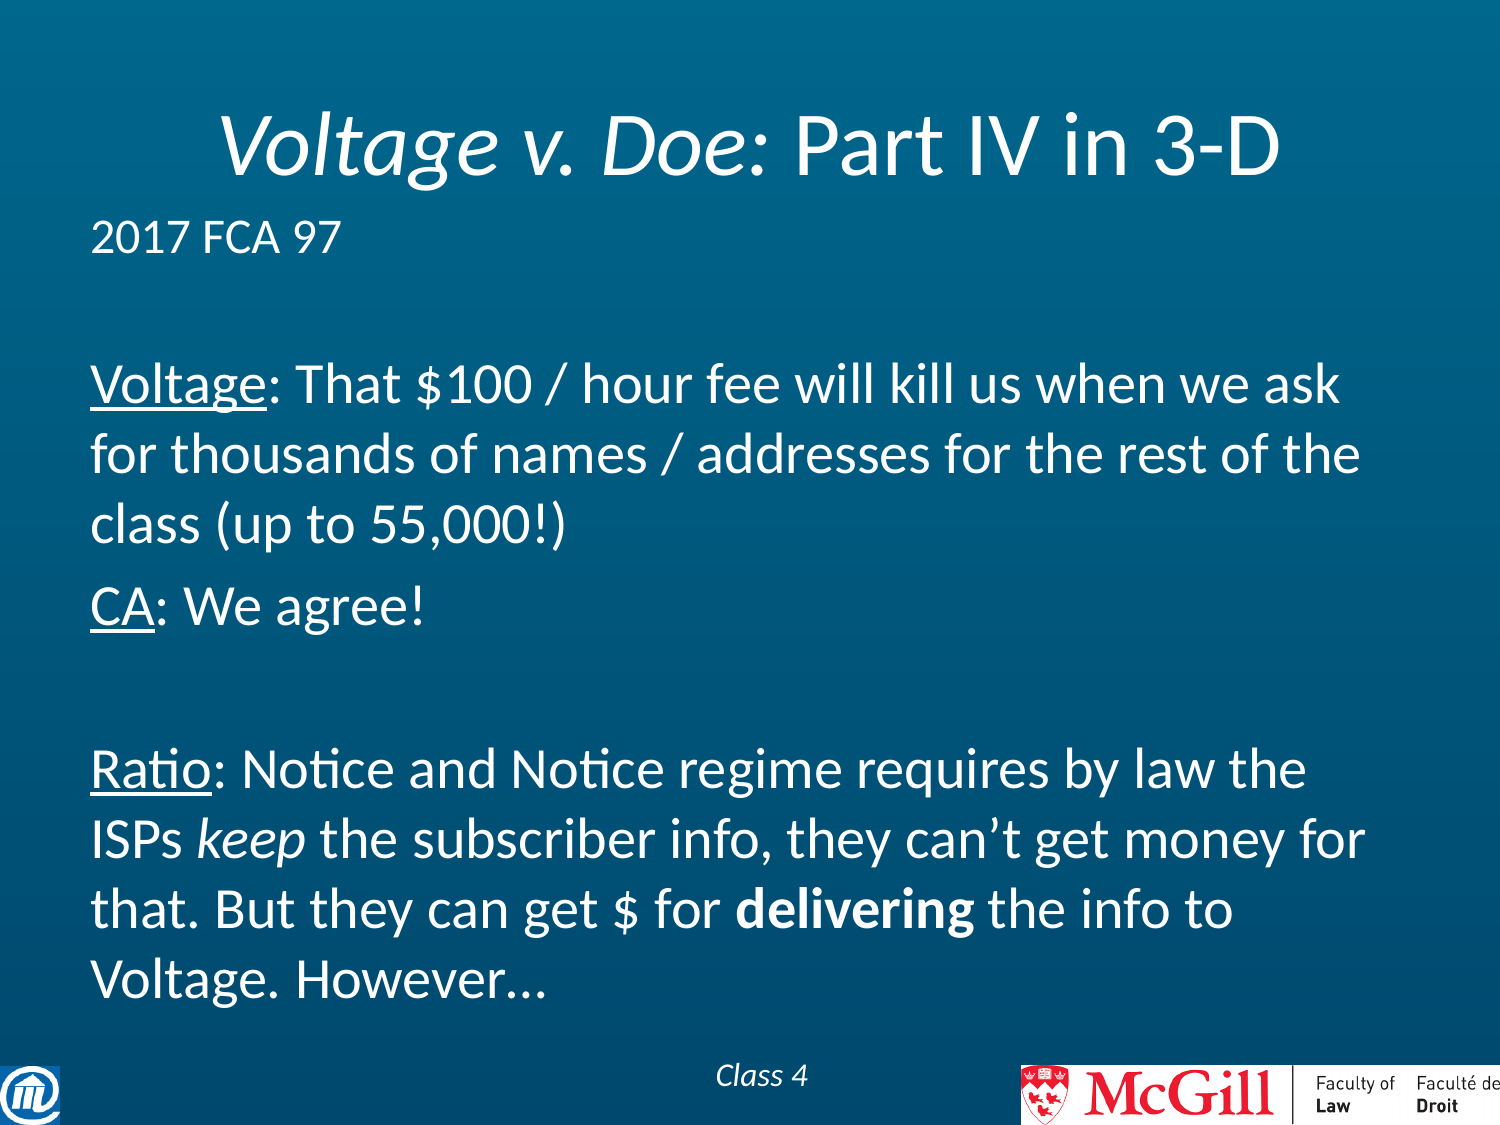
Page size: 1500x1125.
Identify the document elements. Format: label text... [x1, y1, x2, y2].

picture [0, 1067, 59, 1125]
picture [1022, 1066, 1500, 1125]
list 2017 FCA 97 Voltage: That $100 / hour fee will kill us when we ask for thousands of names / addresses for the rest of the class (up to 55,000!) CA: We agree! Ratio: Notice and Notice regime requires by law the ISPs keep the subscriber info, they can’t get money for that. But they can get $ for delivering the info to Voltage. However… [75, 196, 1425, 1005]
footer Class 4 [490, 1042, 1034, 1103]
title Voltage v. Doe: Part IV in 3-D [75, 45, 1425, 196]
